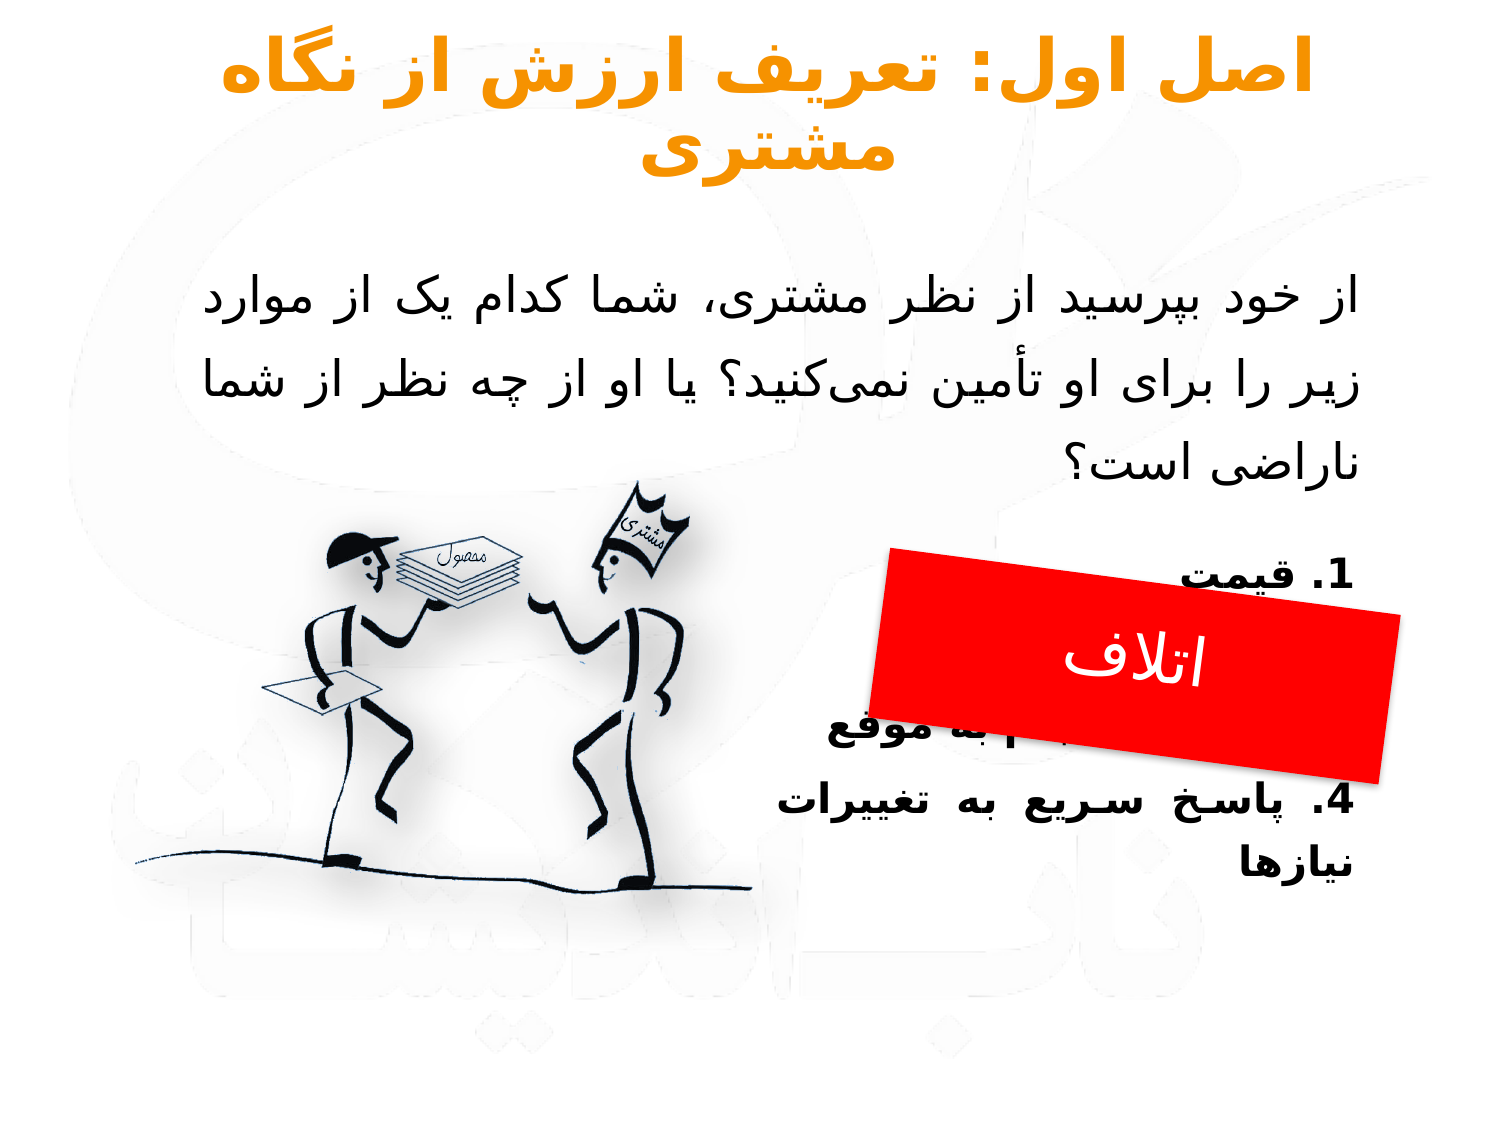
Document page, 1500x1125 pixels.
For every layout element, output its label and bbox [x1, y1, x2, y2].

picture [68, 42, 1432, 1059]
